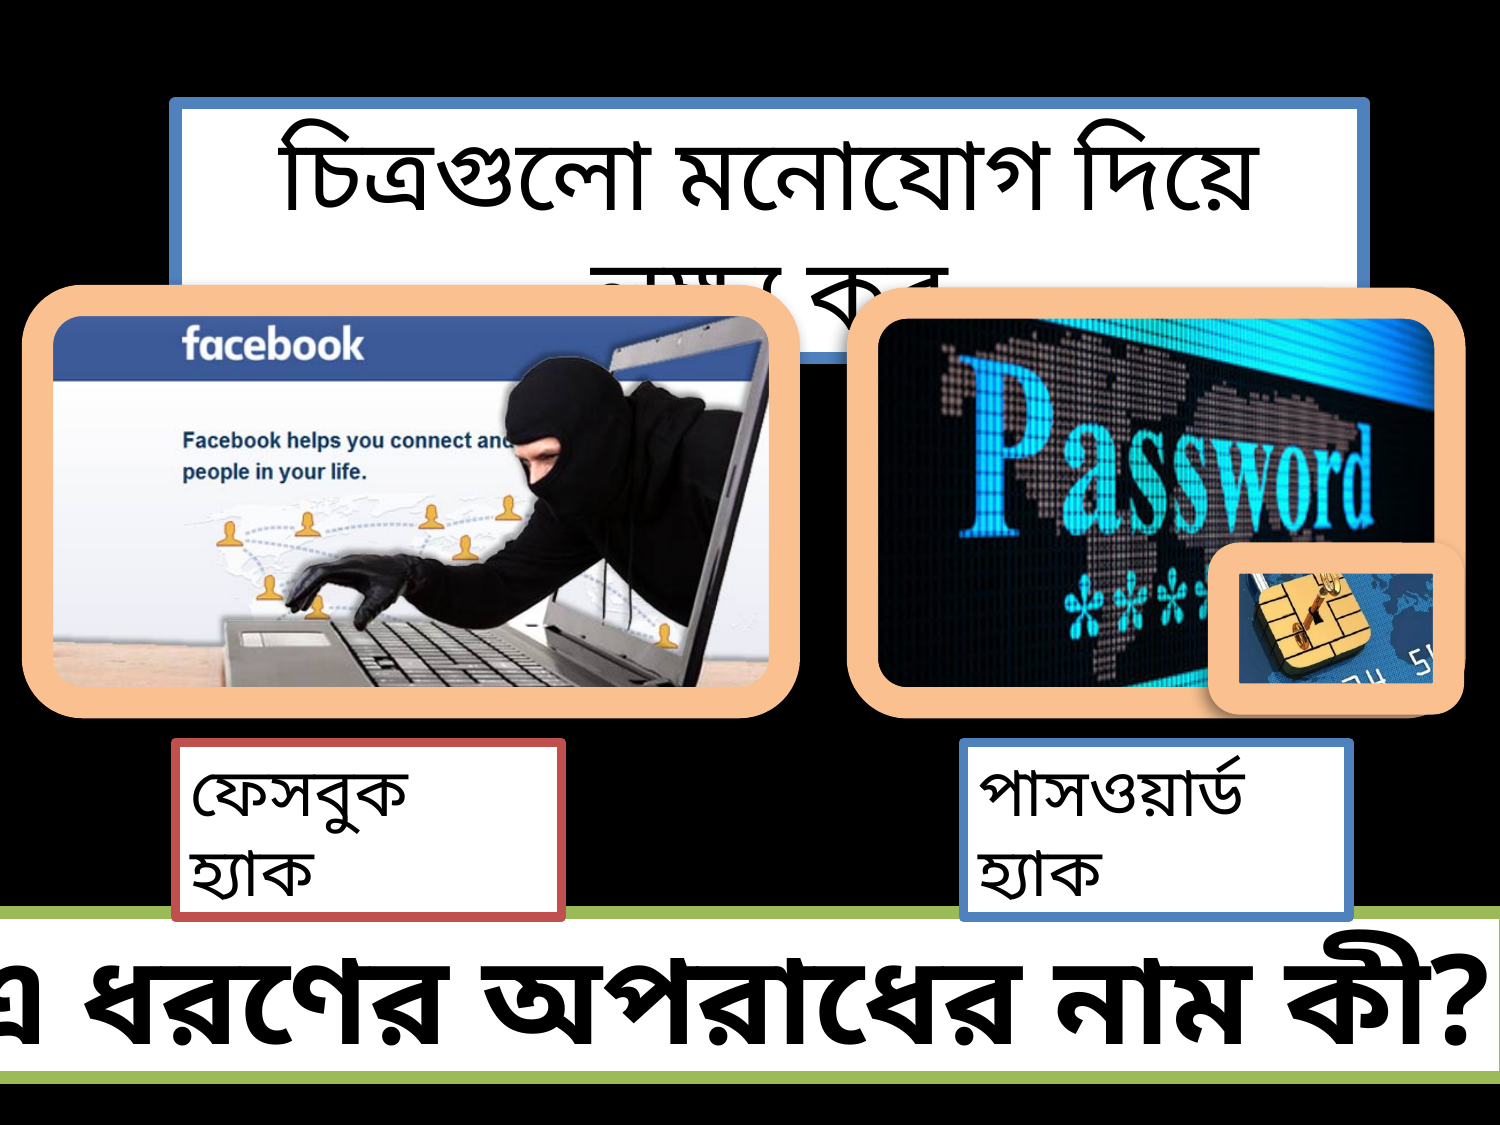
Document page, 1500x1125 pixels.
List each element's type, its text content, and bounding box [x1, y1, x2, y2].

text_box চিত্রগুলো মনোযোগ দিয়ে লক্ষ্য কর [173, 101, 1366, 360]
text_box এ ধরণের অপরাধের নাম কী? [0, 910, 1500, 1079]
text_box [862, 302, 1451, 704]
text_box পাসওয়ার্ড হ্যাক [961, 740, 1351, 919]
picture [37, 300, 785, 703]
text_box ফেসবুক হ্যাক [173, 740, 563, 919]
